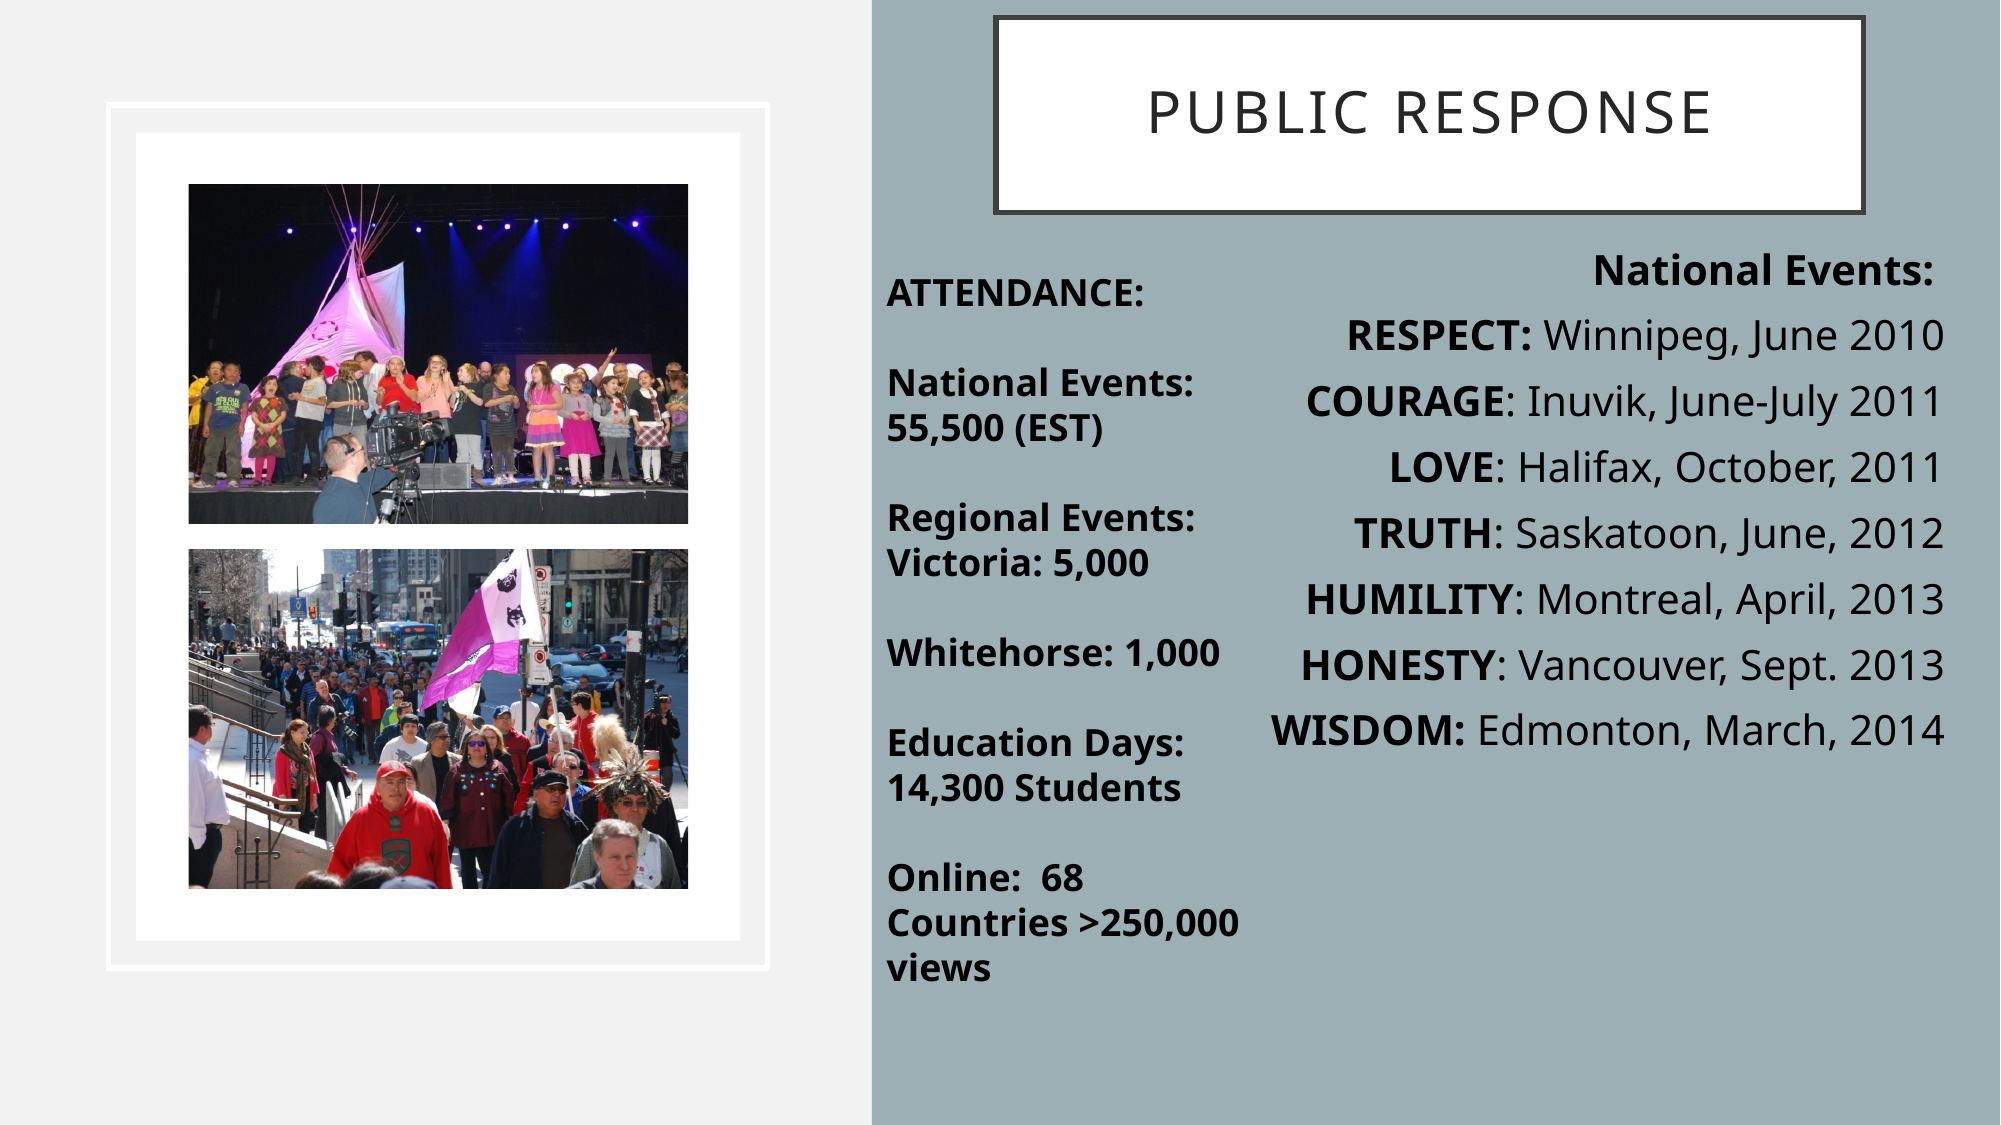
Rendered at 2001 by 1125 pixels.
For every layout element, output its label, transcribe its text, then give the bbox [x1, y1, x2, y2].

text_box [135, 131, 742, 942]
picture [188, 549, 689, 889]
title Public Response [993, 15, 1866, 215]
text_box [871, 0, 2000, 1125]
text_box [108, 104, 769, 969]
text_box ATTENDANCE: National Events: 55,500 (EST) Regional Events: Victoria: 5,000 Whitehorse: 1,000 Education Days: 14,300 Students Online: 68 Countries >250,000 views [871, 261, 1282, 1042]
text_box National Events: RESPECT: Winnipeg, June 2010 COURAGE: Inuvik, June-July 2011 LOVE: Halifax, October, 2011 TRUTH: Saskatoon, June, 2012 HUMILITY: Montreal, April, 2013 HONESTY: Vancouver, Sept. 2013 WISDOM: Edmonton, March, 2014 [1119, 241, 1961, 741]
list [188, 184, 689, 524]
